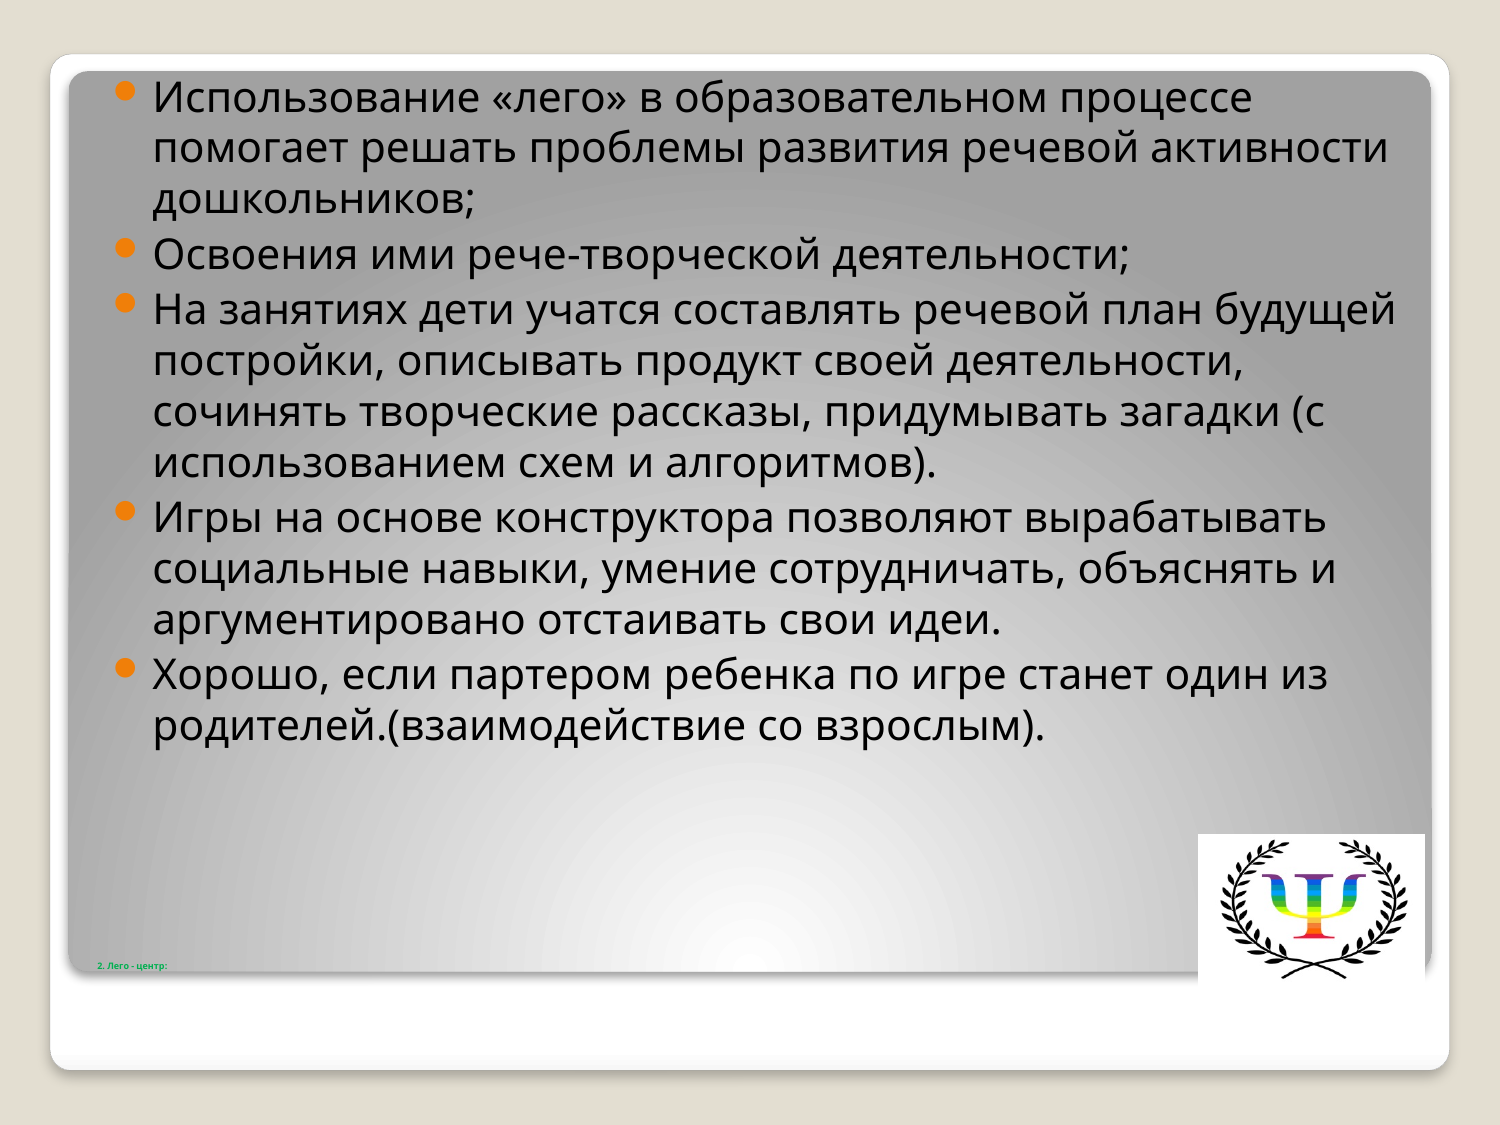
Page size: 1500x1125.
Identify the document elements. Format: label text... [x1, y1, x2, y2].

list Использование «лего» в образовательном процессе помогает решать проблемы развития речевой активности дошкольников; Освоения ими рече-творческой деятельности; На занятиях дети учатся составлять речевой план будущей постройки, описывать продукт своей деятельности, сочинять творческие рассказы, придумывать загадки (с использованием схем и алгоритмов). Игры на основе конструктора позволяют вырабатывать социальные навыки, умение сотрудничать, объяснять и аргументировано отстаивать свои идеи. Хорошо, если партером ребенка по игре станет один из родителей.(взаимодействие со взрослым). [82, 54, 1425, 774]
picture [1198, 833, 1425, 988]
title 2. Лего - центр: [82, 834, 1196, 990]
